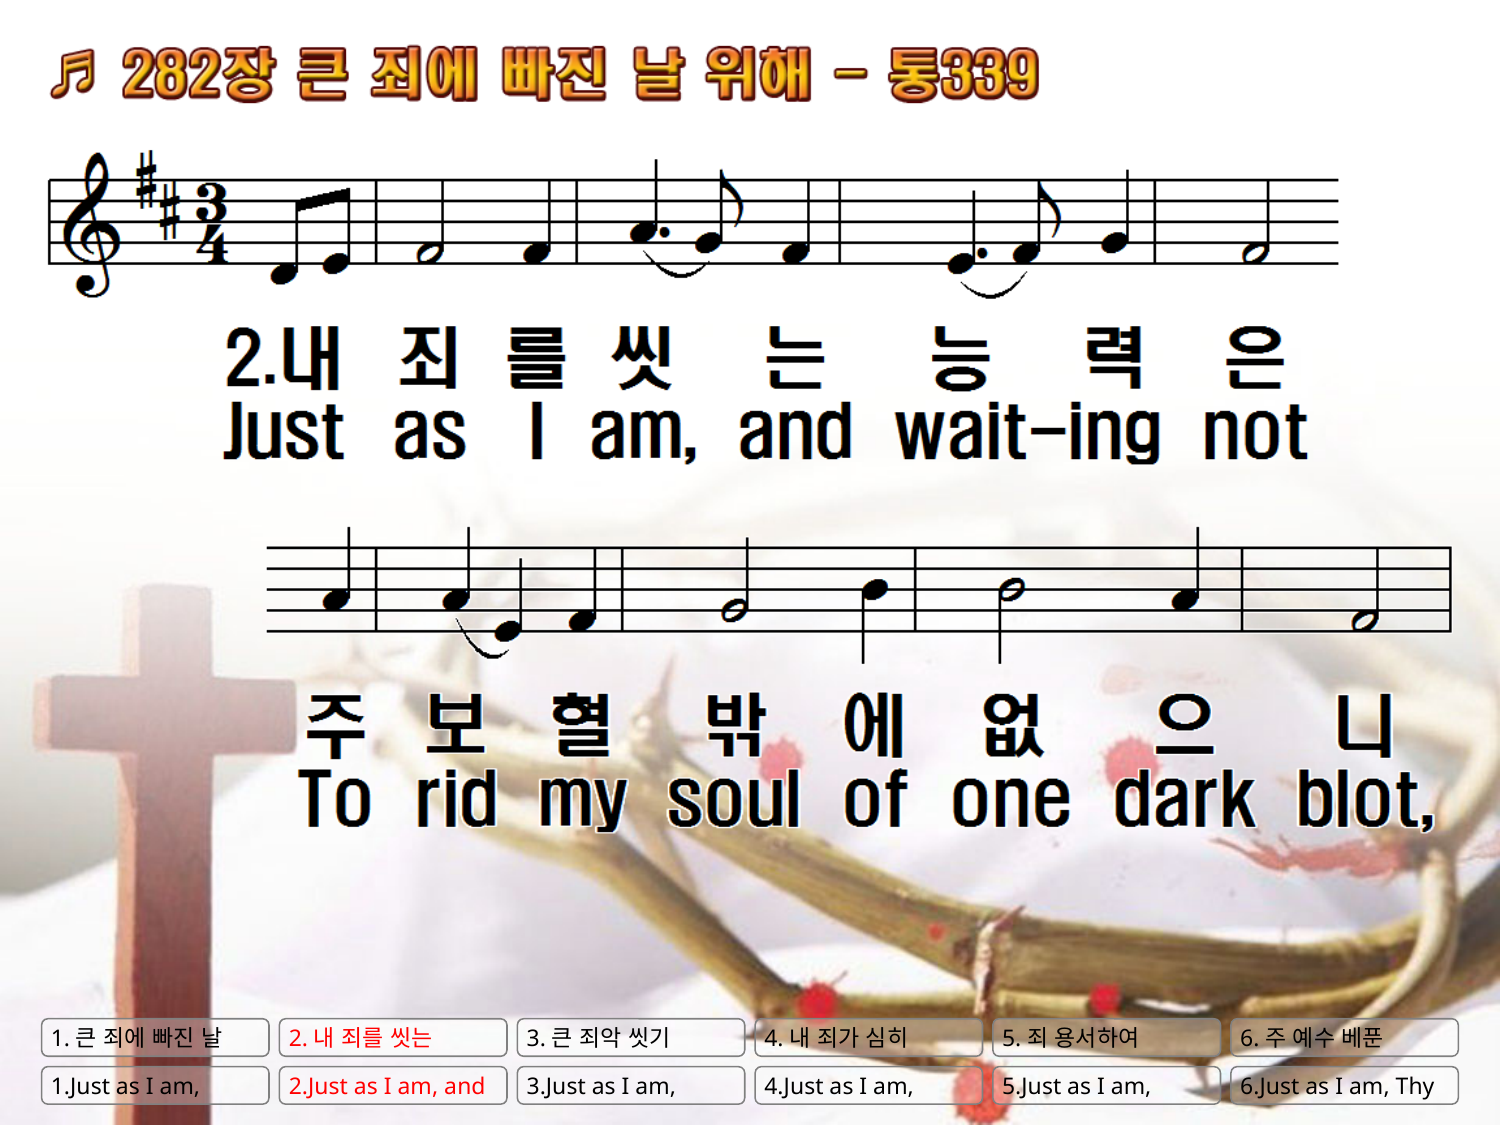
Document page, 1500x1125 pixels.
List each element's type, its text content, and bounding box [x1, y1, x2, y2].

text_box 3.큰 죄악 씻기 [517, 1018, 745, 1057]
text_box 4.내 죄가 심히 [755, 1018, 983, 1057]
text_box 1.Just as I am, [41, 1066, 269, 1105]
picture [0, 0, 1500, 1125]
text_box 3.Just as I am, [517, 1066, 745, 1105]
text_box 6.Just as I am, Thy [1230, 1066, 1459, 1105]
text_box 2.Just as I am, and [279, 1066, 507, 1105]
text_box 2.내 죄를 씻는 [279, 1018, 507, 1057]
text_box 4.Just as I am, [755, 1066, 983, 1105]
text_box 6.주 예수 베푼 [1230, 1018, 1459, 1057]
text_box 5.죄 용서하여 [992, 1018, 1221, 1057]
text_box 5.Just as I am, [992, 1066, 1221, 1105]
text_box 1.큰 죄에 빠진 날 [41, 1018, 269, 1057]
